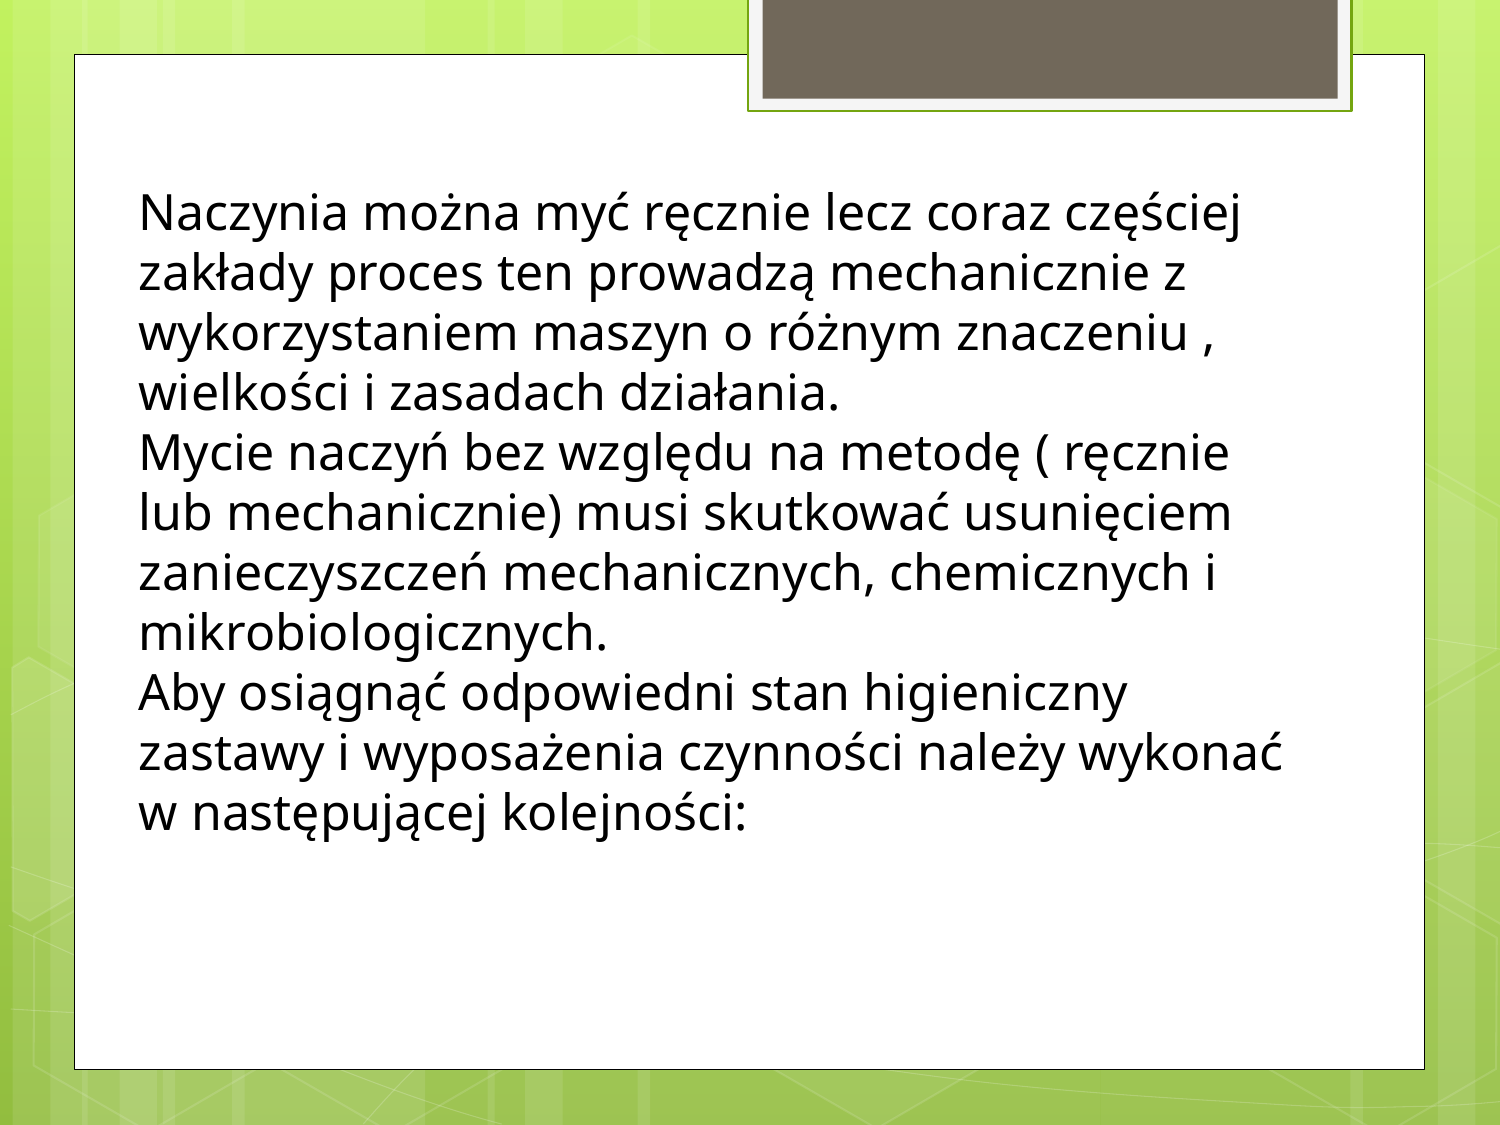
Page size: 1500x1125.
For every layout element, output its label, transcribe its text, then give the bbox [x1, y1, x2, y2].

text_box Naczynia można myć ręcznie lecz coraz częściej zakłady proces ten prowadzą mechanicznie z wykorzystaniem maszyn o różnym znaczeniu , wielkości i zasadach działania. Mycie naczyń bez względu na metodę ( ręcznie lub mechanicznie) musi skutkować usunięciem zanieczyszczeń mechanicznych, chemicznych i mikrobiologicznych. Aby osiągnąć odpowiedni stan higieniczny zastawy i wyposażenia czynności należy wykonać w następującej kolejności: [123, 172, 1306, 848]
